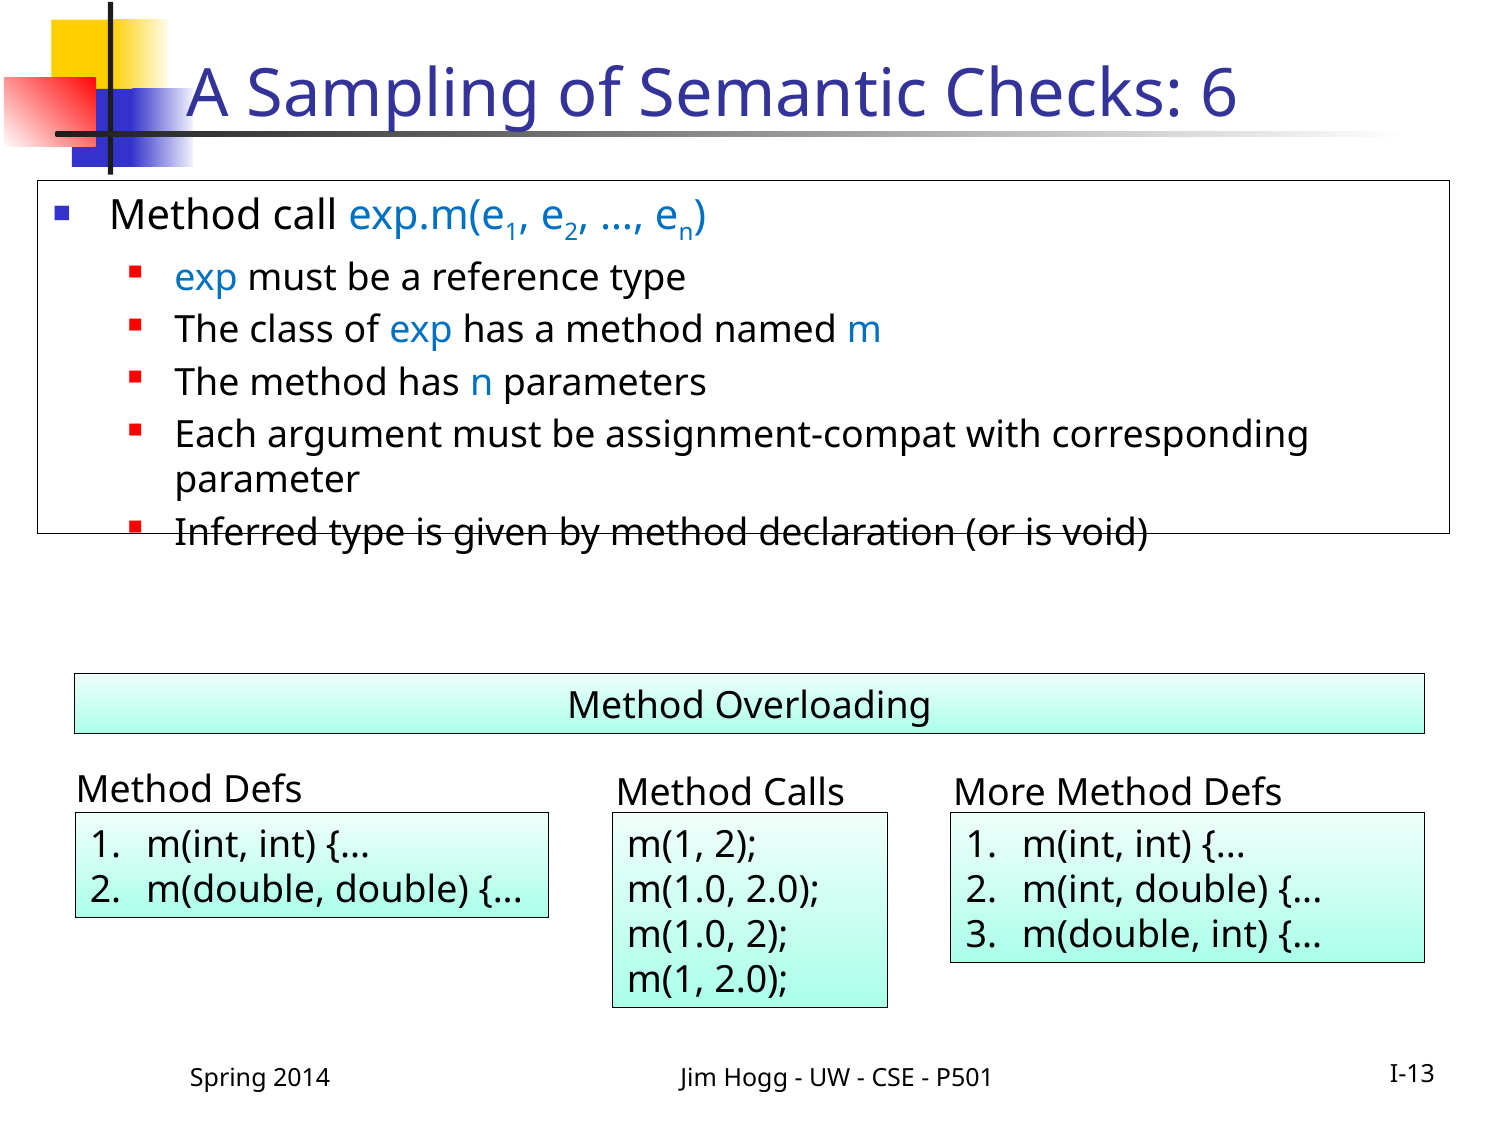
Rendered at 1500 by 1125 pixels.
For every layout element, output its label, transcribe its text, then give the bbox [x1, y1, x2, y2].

text_box Method Calls [600, 760, 938, 821]
text_box Method Defs [60, 757, 411, 817]
title A Sampling of Semantic Checks: 6 [171, 35, 1450, 137]
text_box m(int, int) {... m(int, double) {... m(double, int) {... [950, 821, 1425, 963]
footer Jim Hogg - UW - CSE - P501 [599, 1023, 1076, 1100]
text_box m(1, 2); m(1.0, 2.0); m(1.0, 2); m(1, 2.0); [612, 821, 888, 1008]
list Method call exp.m(e1, e2, …, en) exp must be a reference type The class of exp has a method named m The method has n parameters Each argument must be assignment-compat with corresponding parameter Inferred type is given by method declaration (or is void) [37, 180, 1450, 534]
slide_number I-13 [1137, 1023, 1451, 1100]
text_box More Method Defs [938, 760, 1450, 821]
text_box Method Overloading [74, 673, 1425, 734]
slide_number Spring 2014 [174, 1023, 488, 1100]
text_box m(int, int) {... m(double, double) {... [75, 812, 549, 918]
